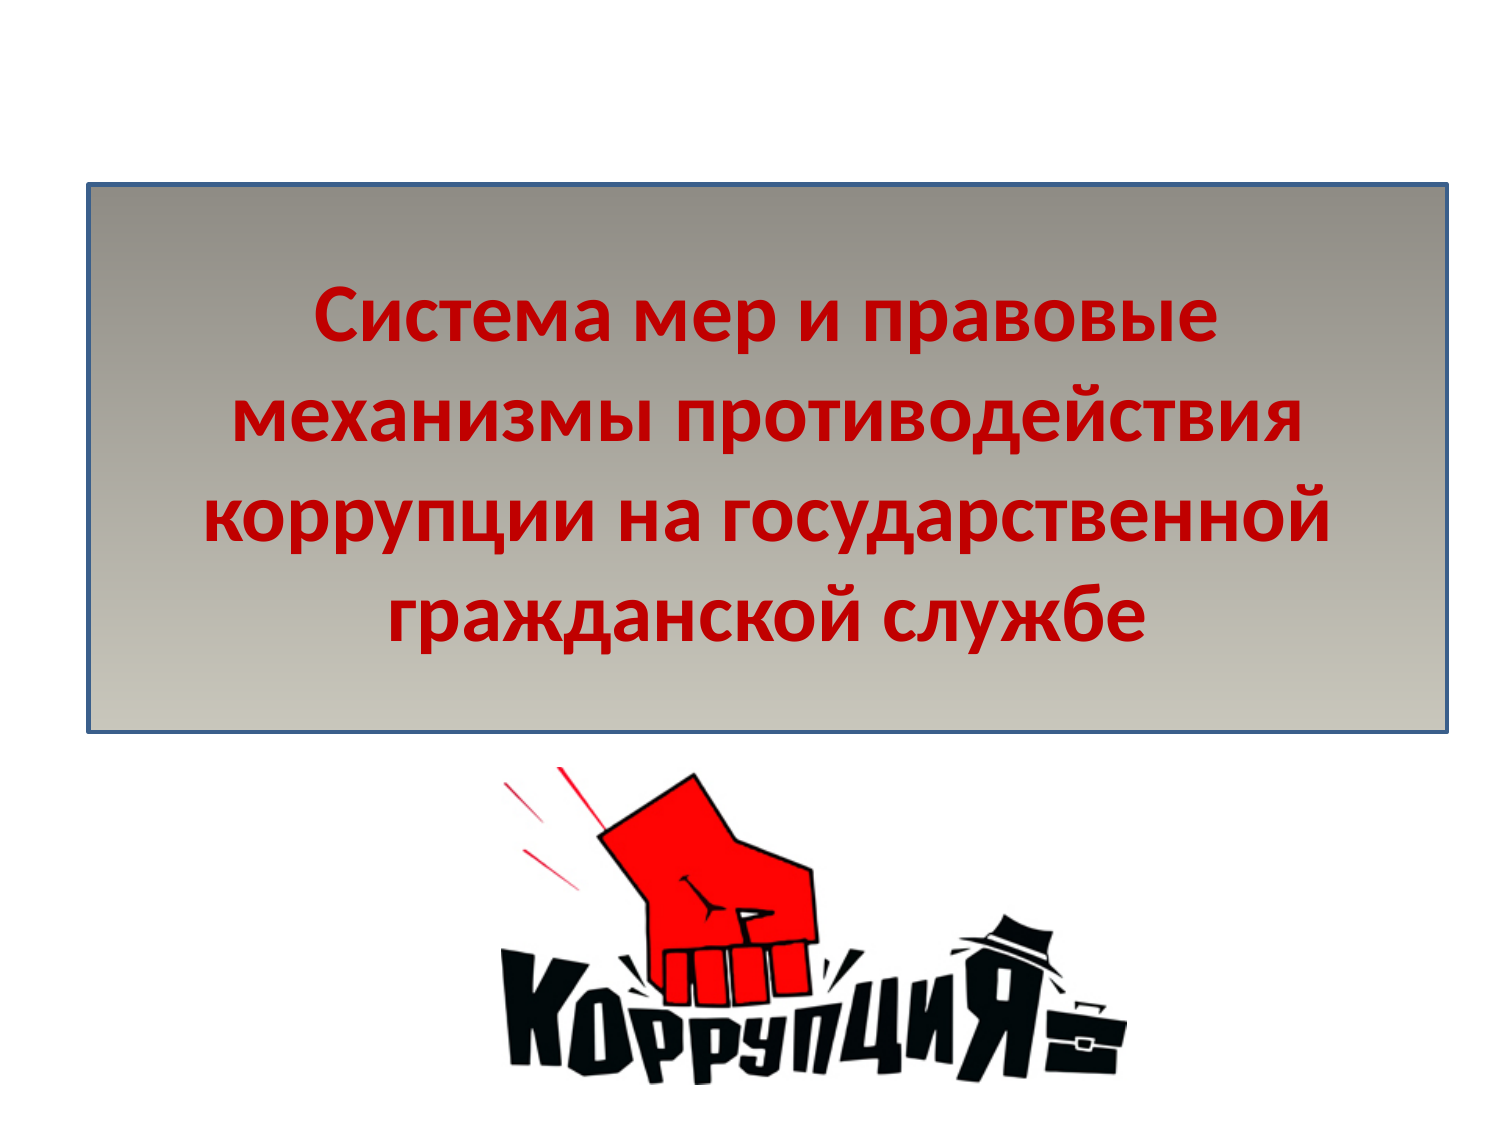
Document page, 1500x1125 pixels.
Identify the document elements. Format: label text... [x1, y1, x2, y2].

text_box Система мер и правовые механизмы противодействия коррупции на государственной гражданской службе [86, 182, 1449, 734]
picture [501, 767, 1128, 1086]
